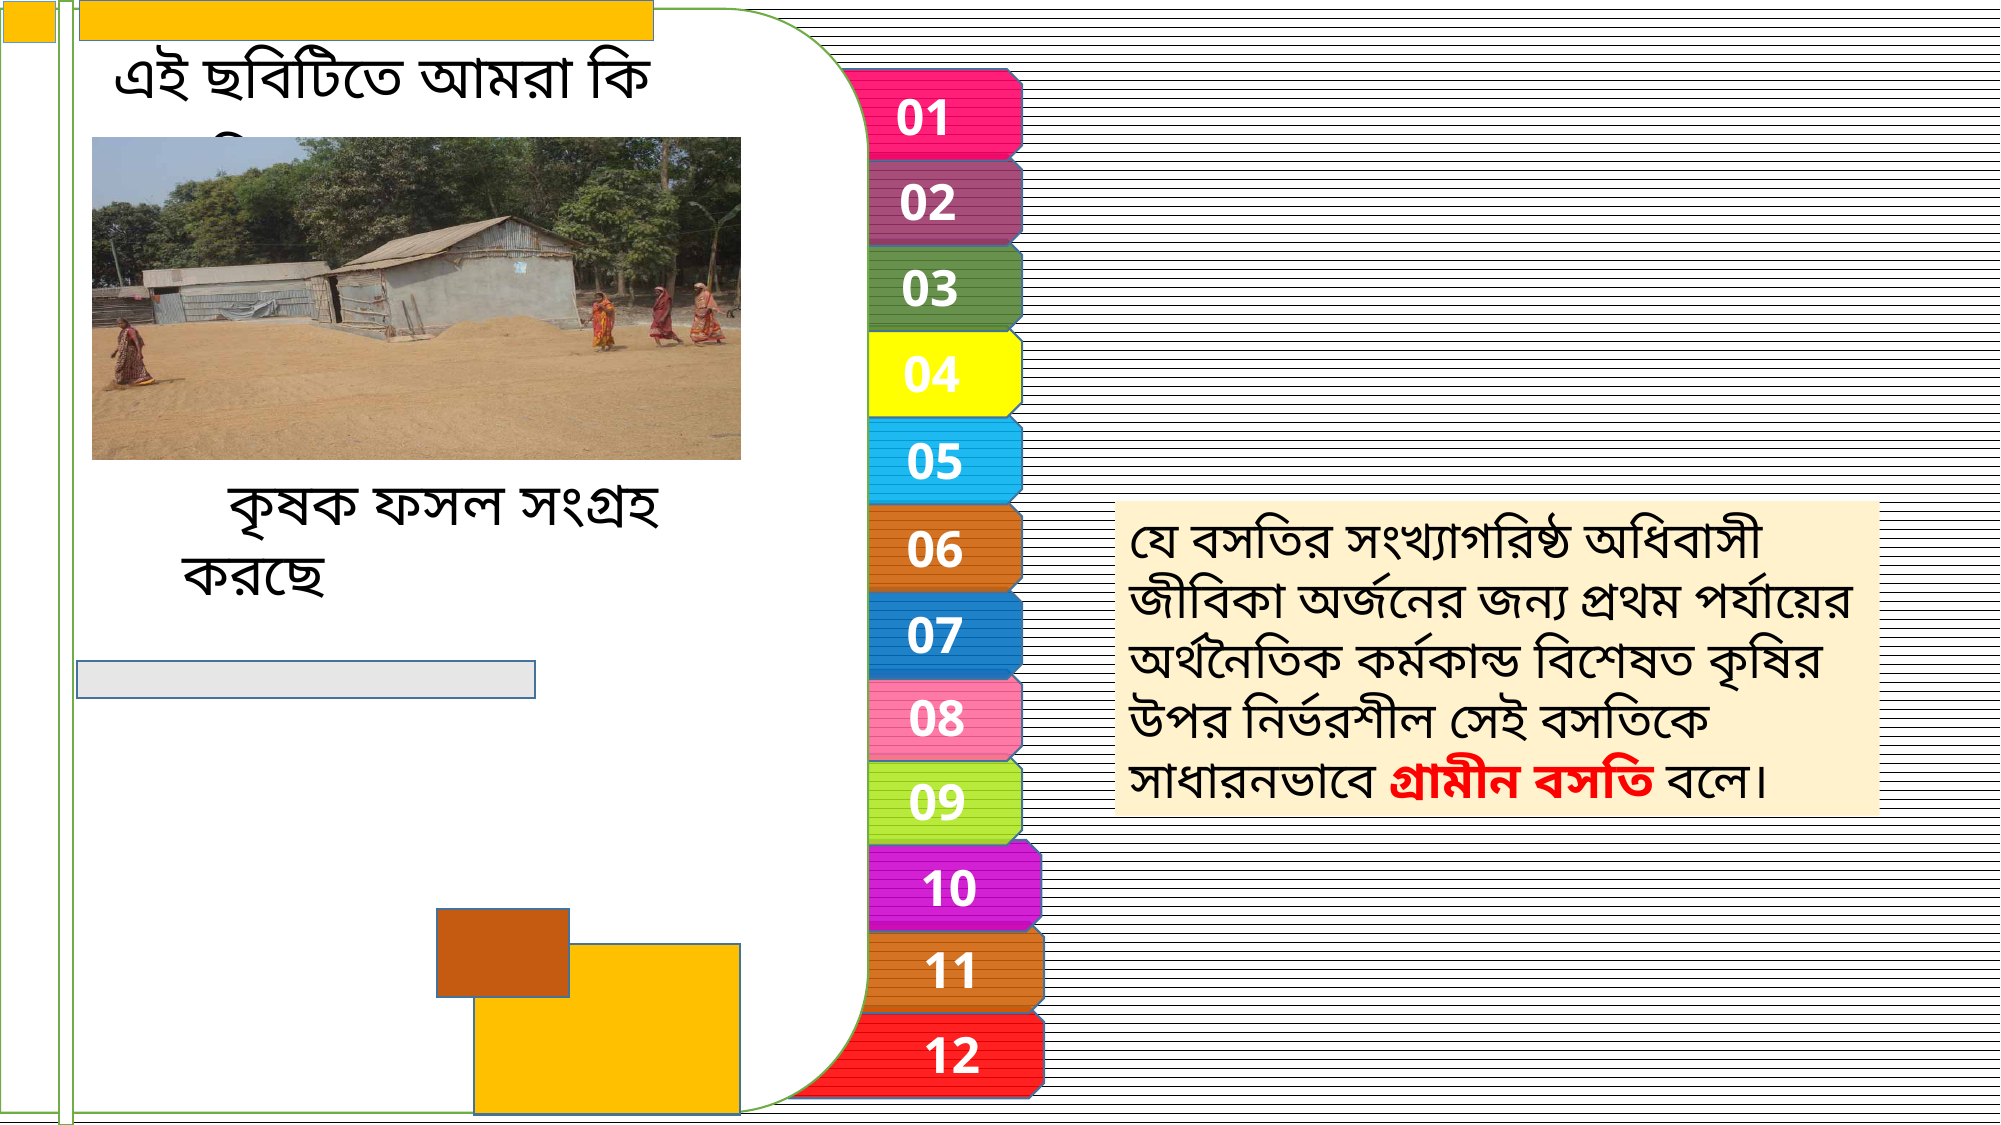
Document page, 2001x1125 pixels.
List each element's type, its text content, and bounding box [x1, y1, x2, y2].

picture [92, 137, 741, 460]
text_box 06 [870, 503, 1024, 594]
text_box 12 [869, 1010, 1046, 1100]
text_box 04 [870, 329, 1024, 419]
text_box 11 [869, 926, 1046, 1015]
text_box 02 [870, 158, 1024, 247]
text_box 05 [870, 415, 1024, 506]
text_box 03 [870, 243, 1024, 333]
text_box 08 [870, 675, 1024, 763]
text_box 10 [870, 838, 1043, 933]
text_box 09 [870, 758, 1024, 847]
text_box 01 [869, 68, 1024, 162]
text_box যে বসতির সংখ্যাগরিষ্ঠ অধিবাসী জীবিকা অর্জনের জন্য প্রথম পর্যায়ের অর্থনৈতিক কর্মকান্ড বিশেষত কৃষির উপর নির্ভরশীল সেই বসতিকে সাধারনভাবে গ্রামীন বসতি বলে। [1115, 500, 1880, 816]
text_box 07 [870, 591, 1024, 681]
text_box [0, 0, 869, 1125]
